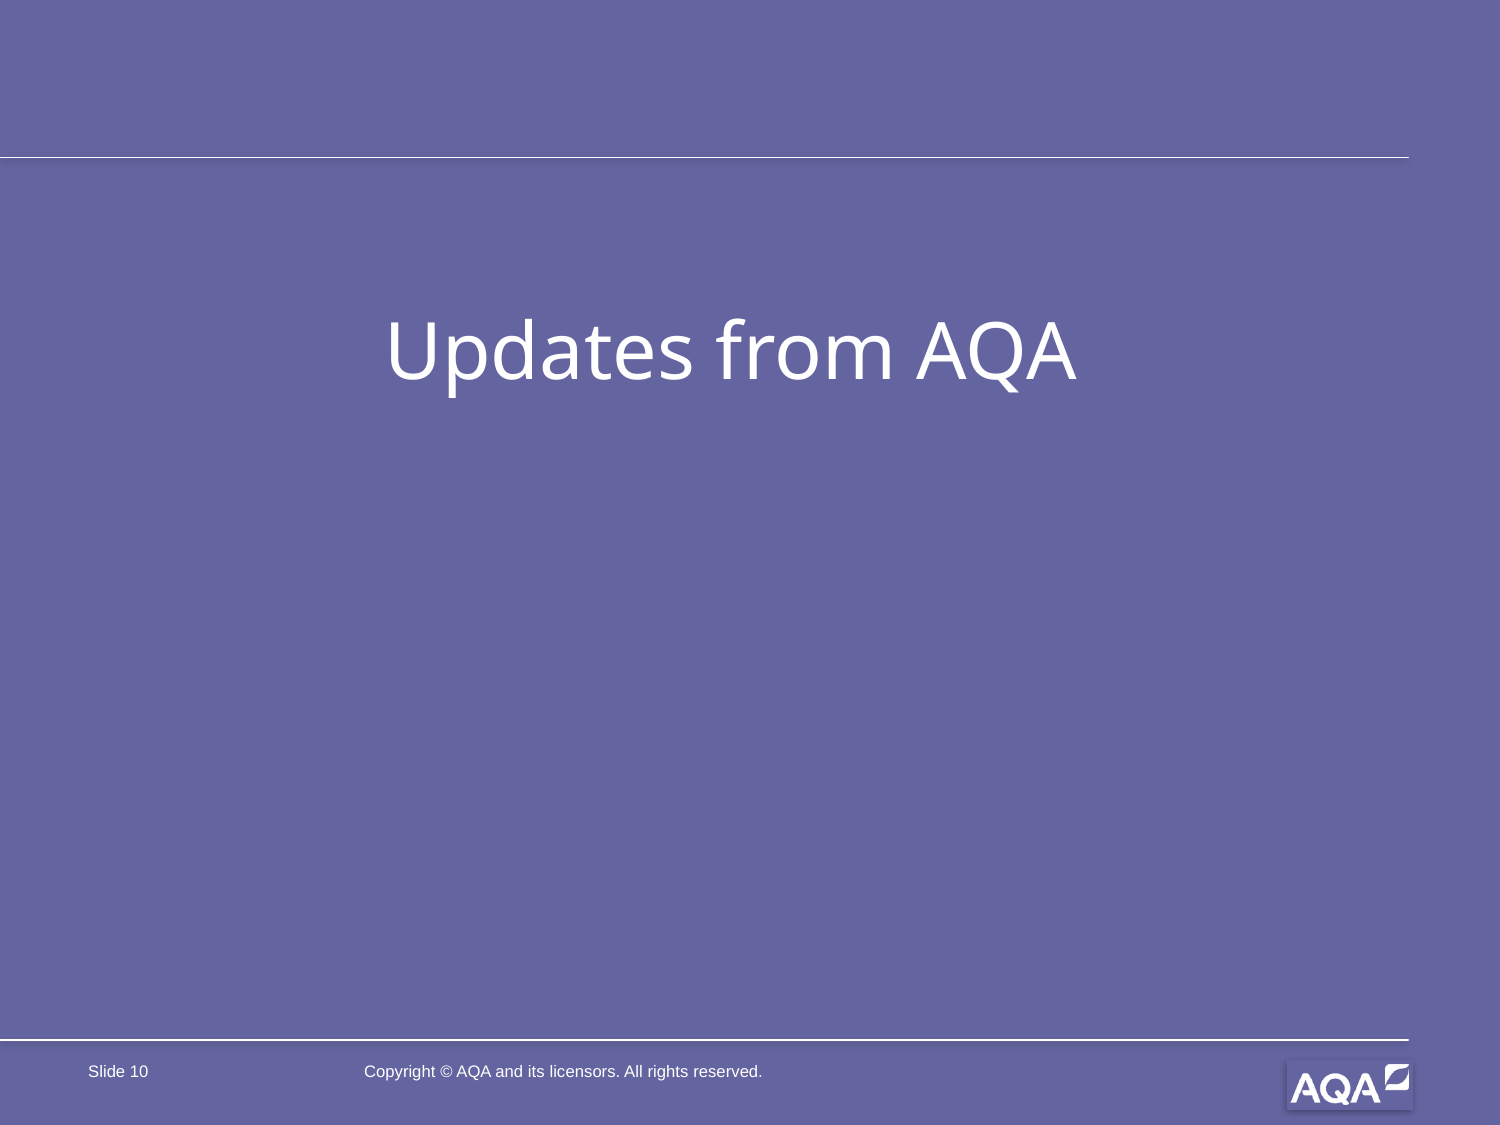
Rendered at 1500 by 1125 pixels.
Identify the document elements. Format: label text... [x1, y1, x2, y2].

footer Copyright © AQA and its licensors. All rights reserved. [324, 1059, 764, 1100]
list Updates from AQA [88, 238, 1409, 962]
text_box Slide 10 [88, 1059, 155, 1100]
picture [1290, 1064, 1409, 1105]
